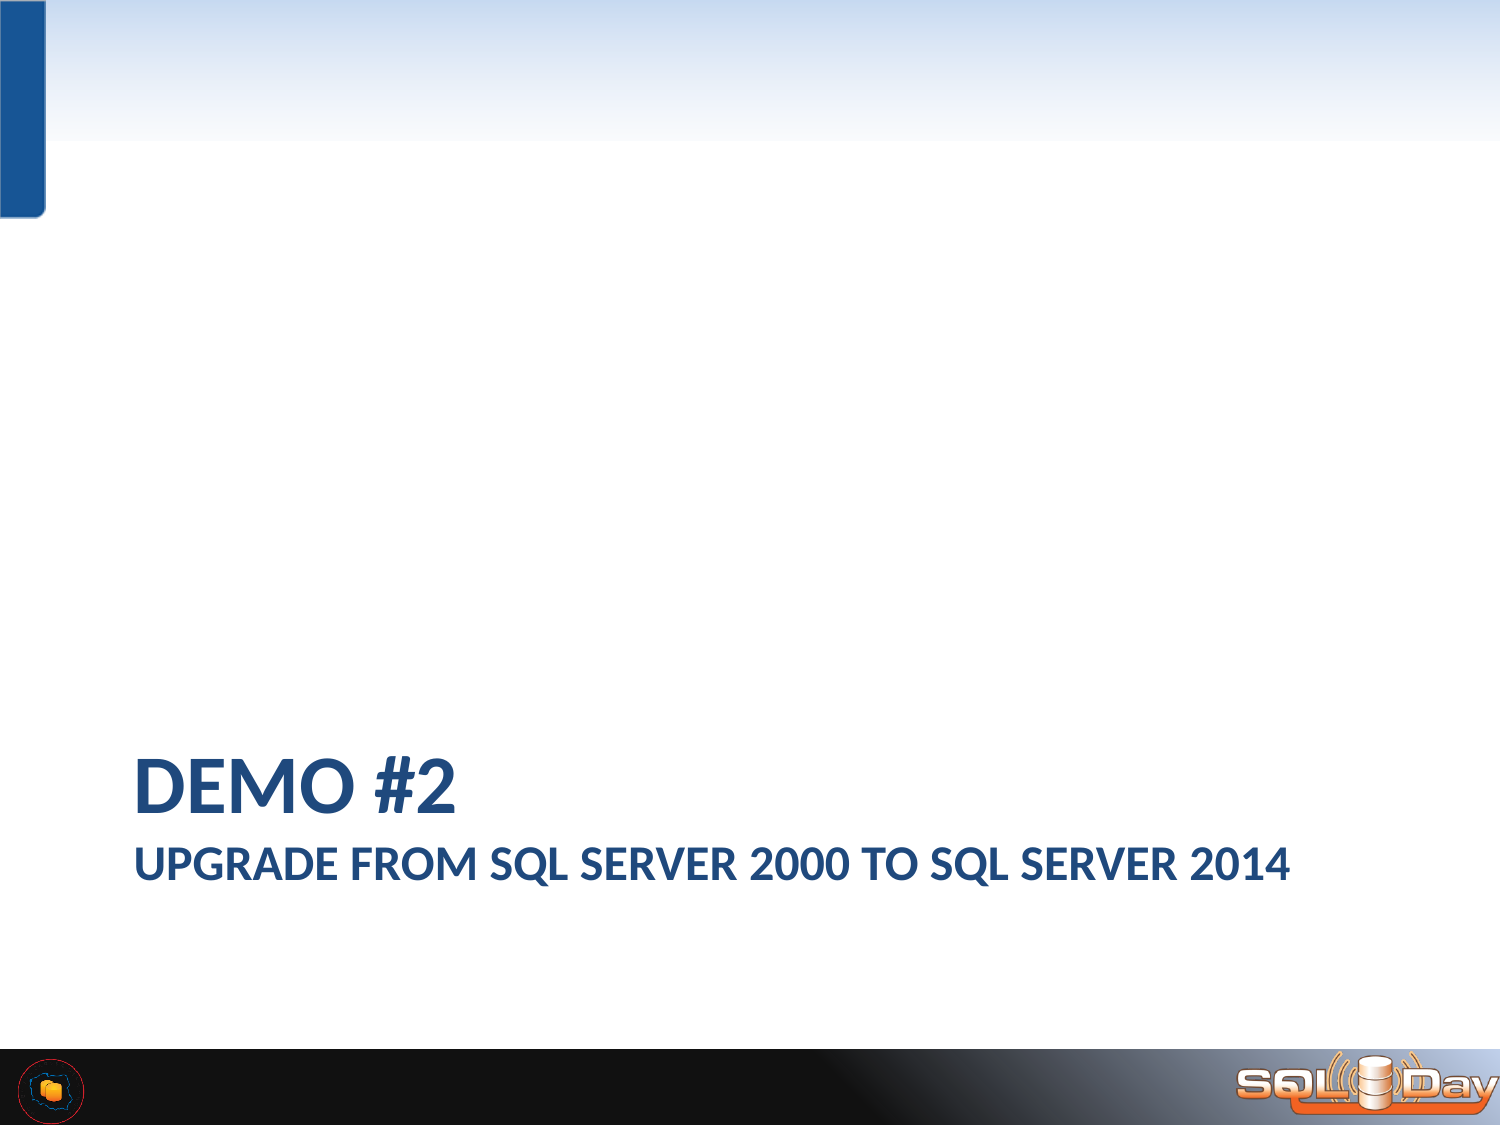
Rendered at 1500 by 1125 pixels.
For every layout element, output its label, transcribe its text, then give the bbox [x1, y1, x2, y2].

picture [16, 1057, 85, 1125]
title DEMO #2 Upgrade from SQL Server 2000 to SQL Server 2014 [118, 722, 1394, 947]
picture [0, 0, 46, 219]
picture [1236, 1051, 1500, 1115]
